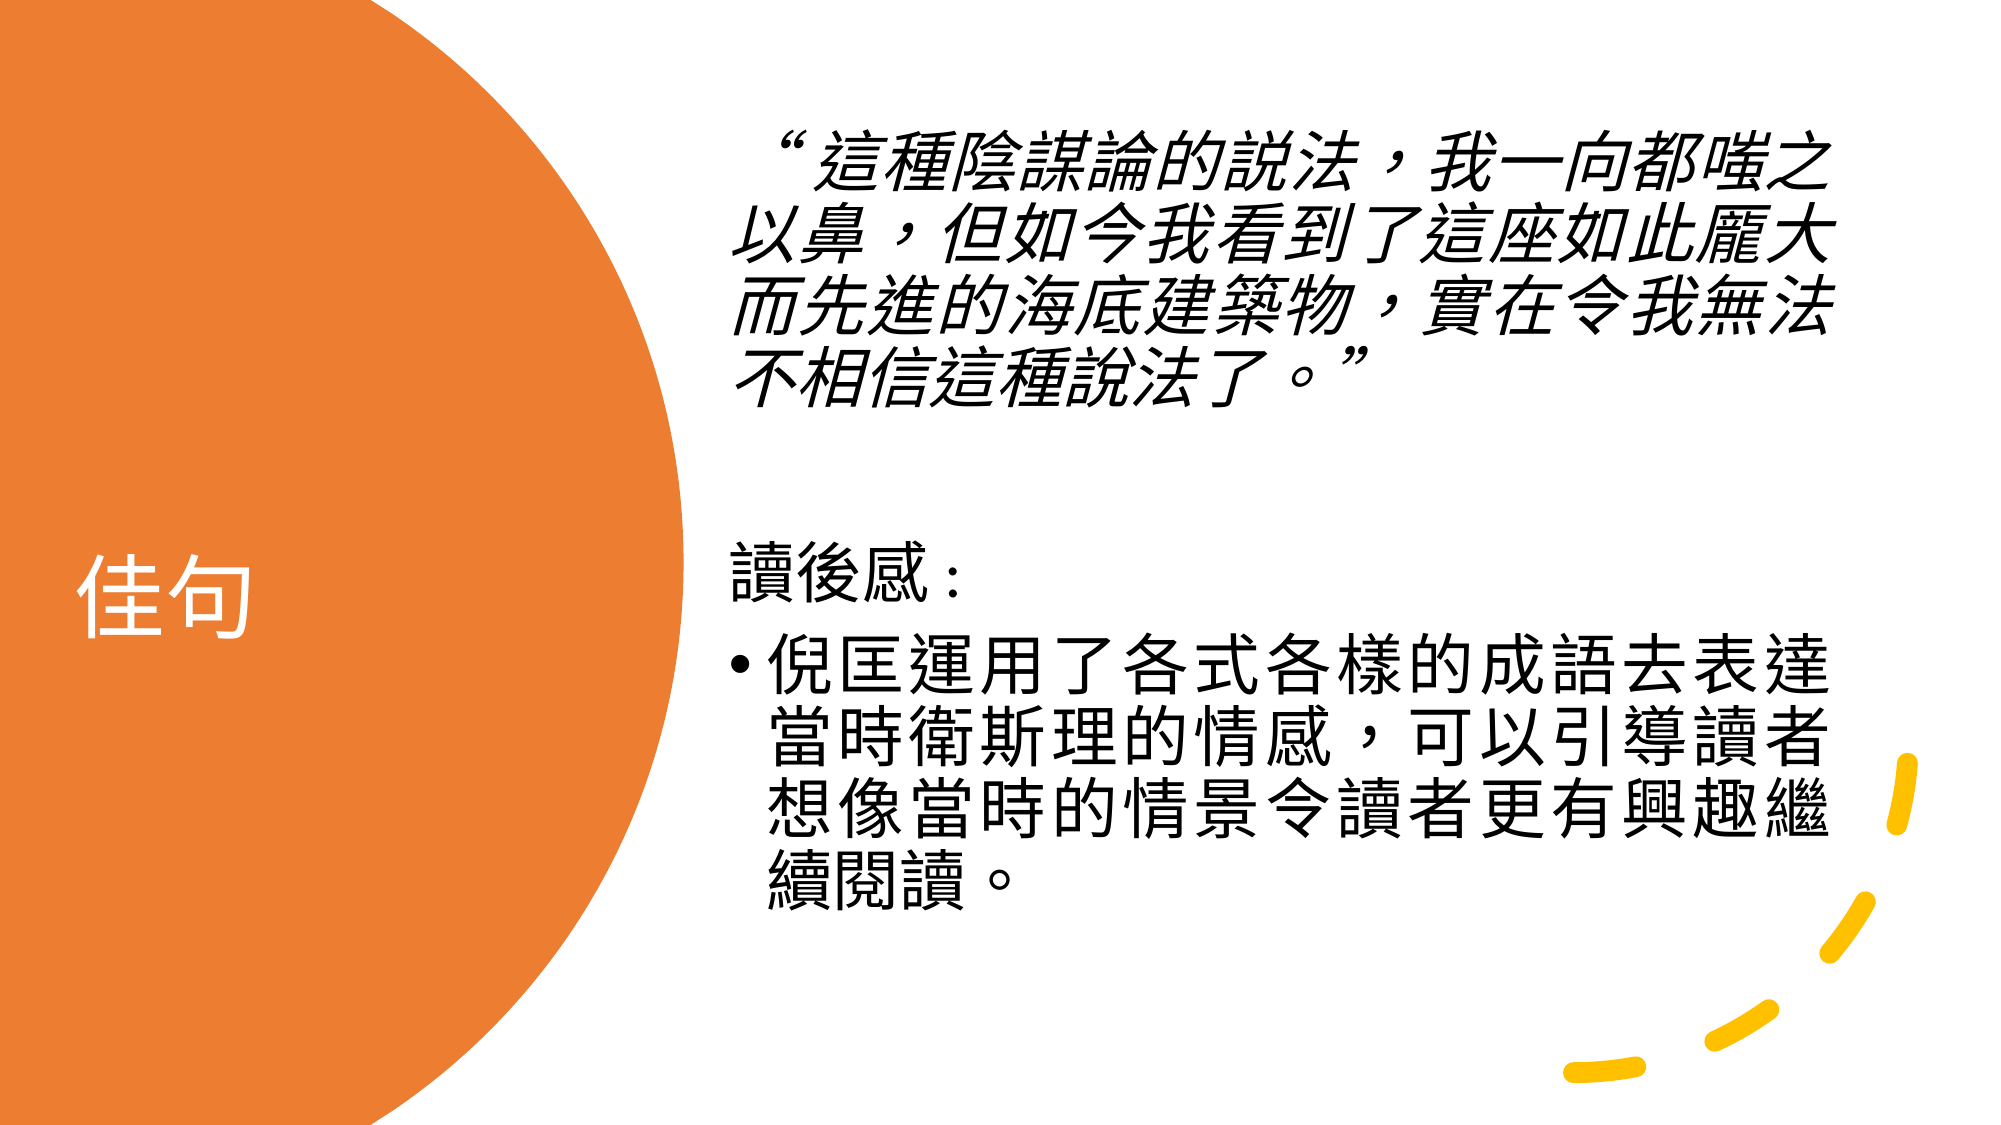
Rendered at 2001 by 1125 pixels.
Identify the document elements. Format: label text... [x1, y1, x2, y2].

list “這種陰謀論的説法，我一向都嗤之以鼻，但如今我看到了這座如此龎大而先進的海底建築物，實在令我無法不相信這種說法了。” 讀後感: 倪匡運用了各式各樣的成語去表達當時衛斯理的情感，可以引導讀者想像當時的情景令讀者更有興趣繼續閱讀。 [713, 66, 1847, 983]
text_box [0, 0, 685, 1125]
text_box [1847, 737, 1909, 932]
text_box [1572, 983, 1802, 1074]
text_box [374, 0, 2000, 1125]
title 佳句 [58, 340, 584, 1073]
